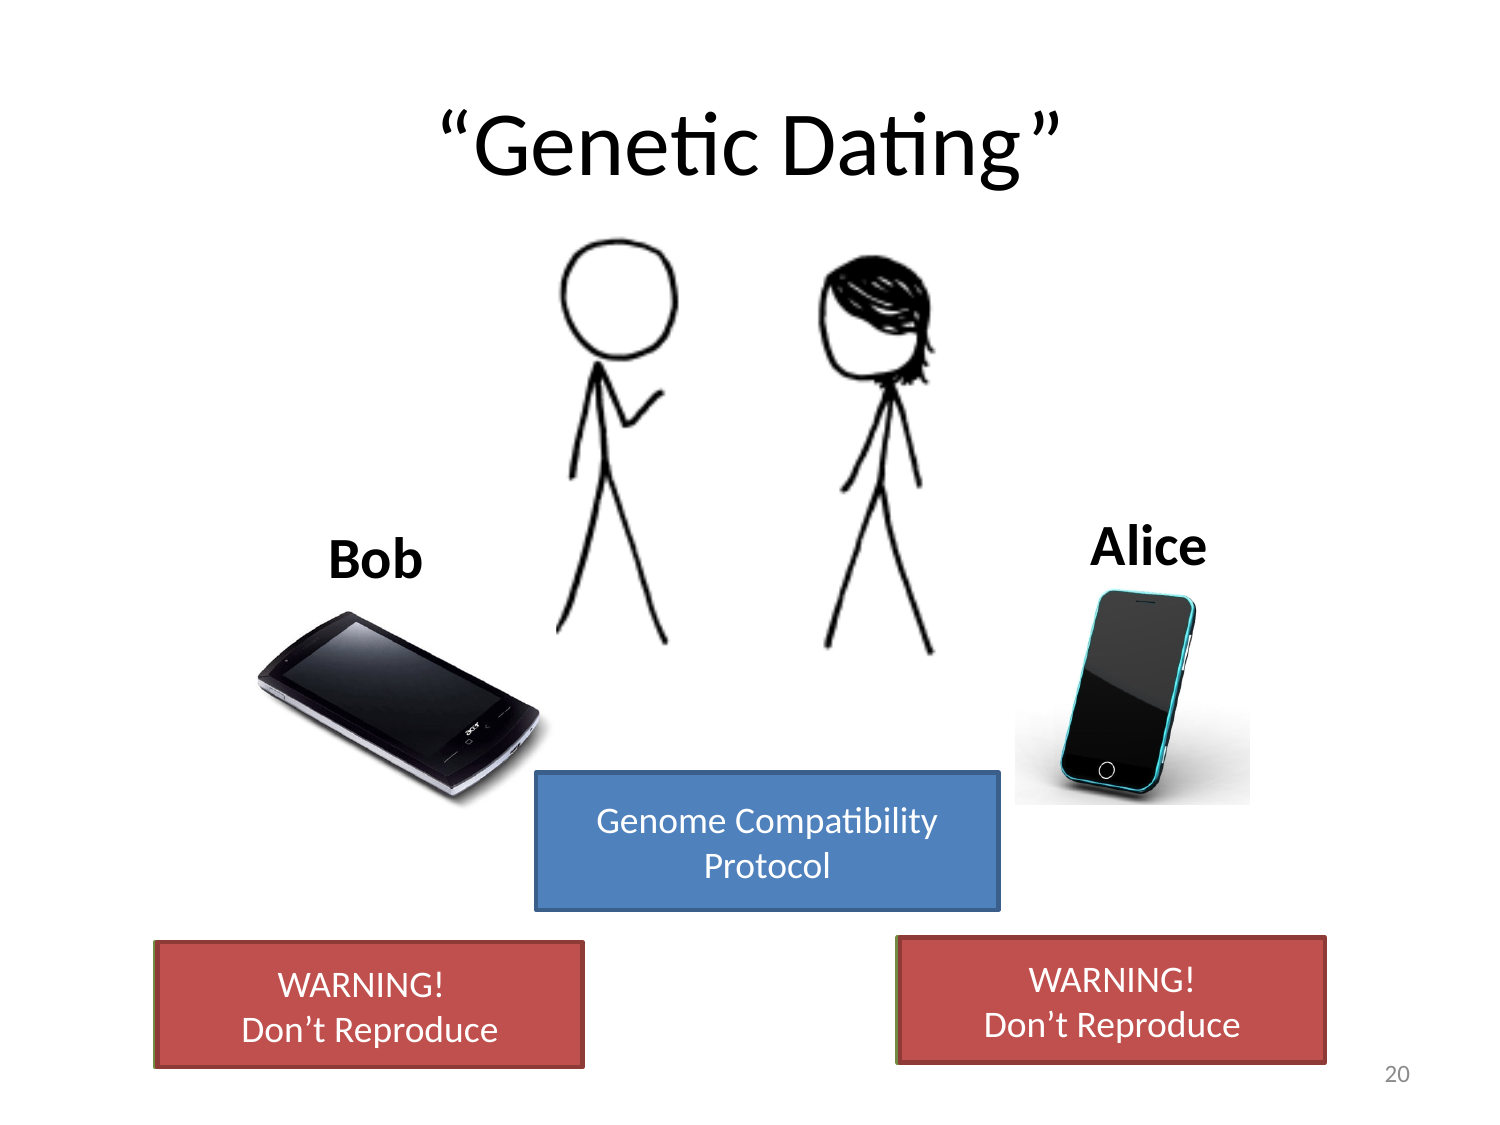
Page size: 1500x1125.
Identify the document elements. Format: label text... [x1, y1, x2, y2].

text_box Genome Compatibility Protocol [534, 770, 1001, 912]
text_box WARNING! Don’t Reproduce [155, 940, 585, 1069]
text_box Alice [1075, 500, 1224, 585]
slide_number 20 [1074, 1042, 1425, 1103]
title “Genetic Dating” [75, 45, 1425, 233]
text_box WARNING! Don’t Reproduce [898, 935, 1327, 1065]
picture [249, 217, 952, 815]
picture [1015, 587, 1251, 805]
text_box Bob [313, 512, 439, 598]
